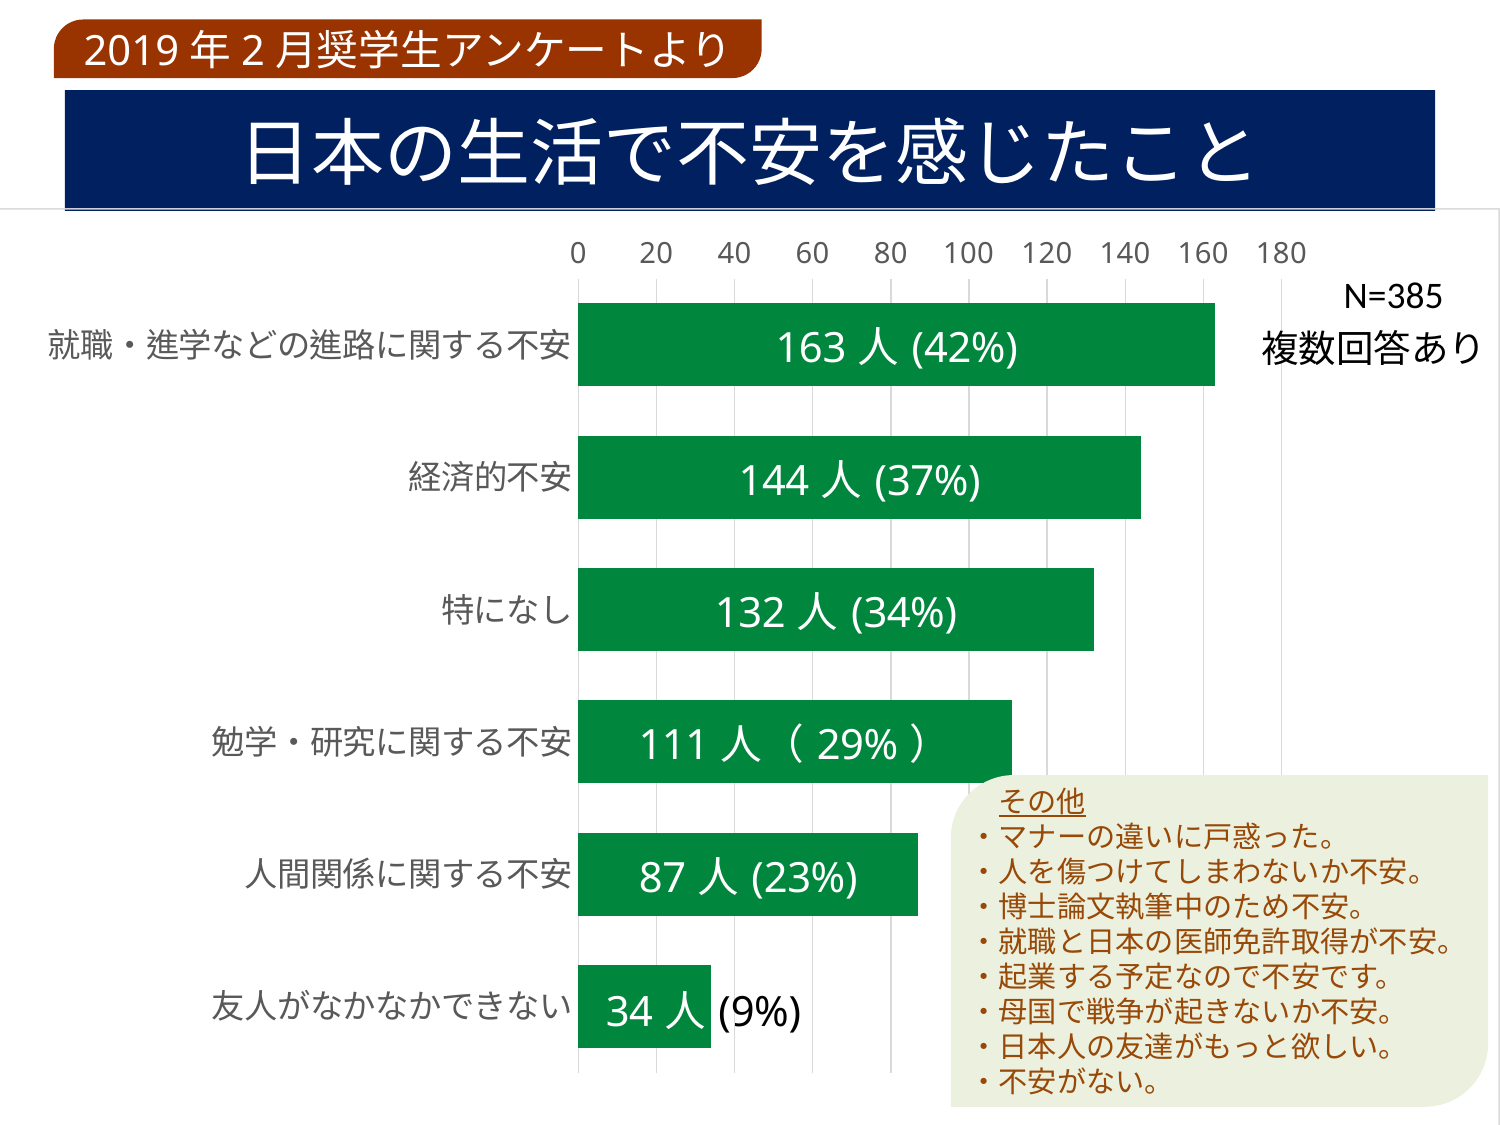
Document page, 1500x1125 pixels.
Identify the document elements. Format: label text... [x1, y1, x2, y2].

title 日本の生活で不安を感じたこと [64, 90, 1436, 206]
chart [0, 207, 1500, 1125]
text_box 2019年2月奨学生アンケートより [51, 17, 764, 81]
